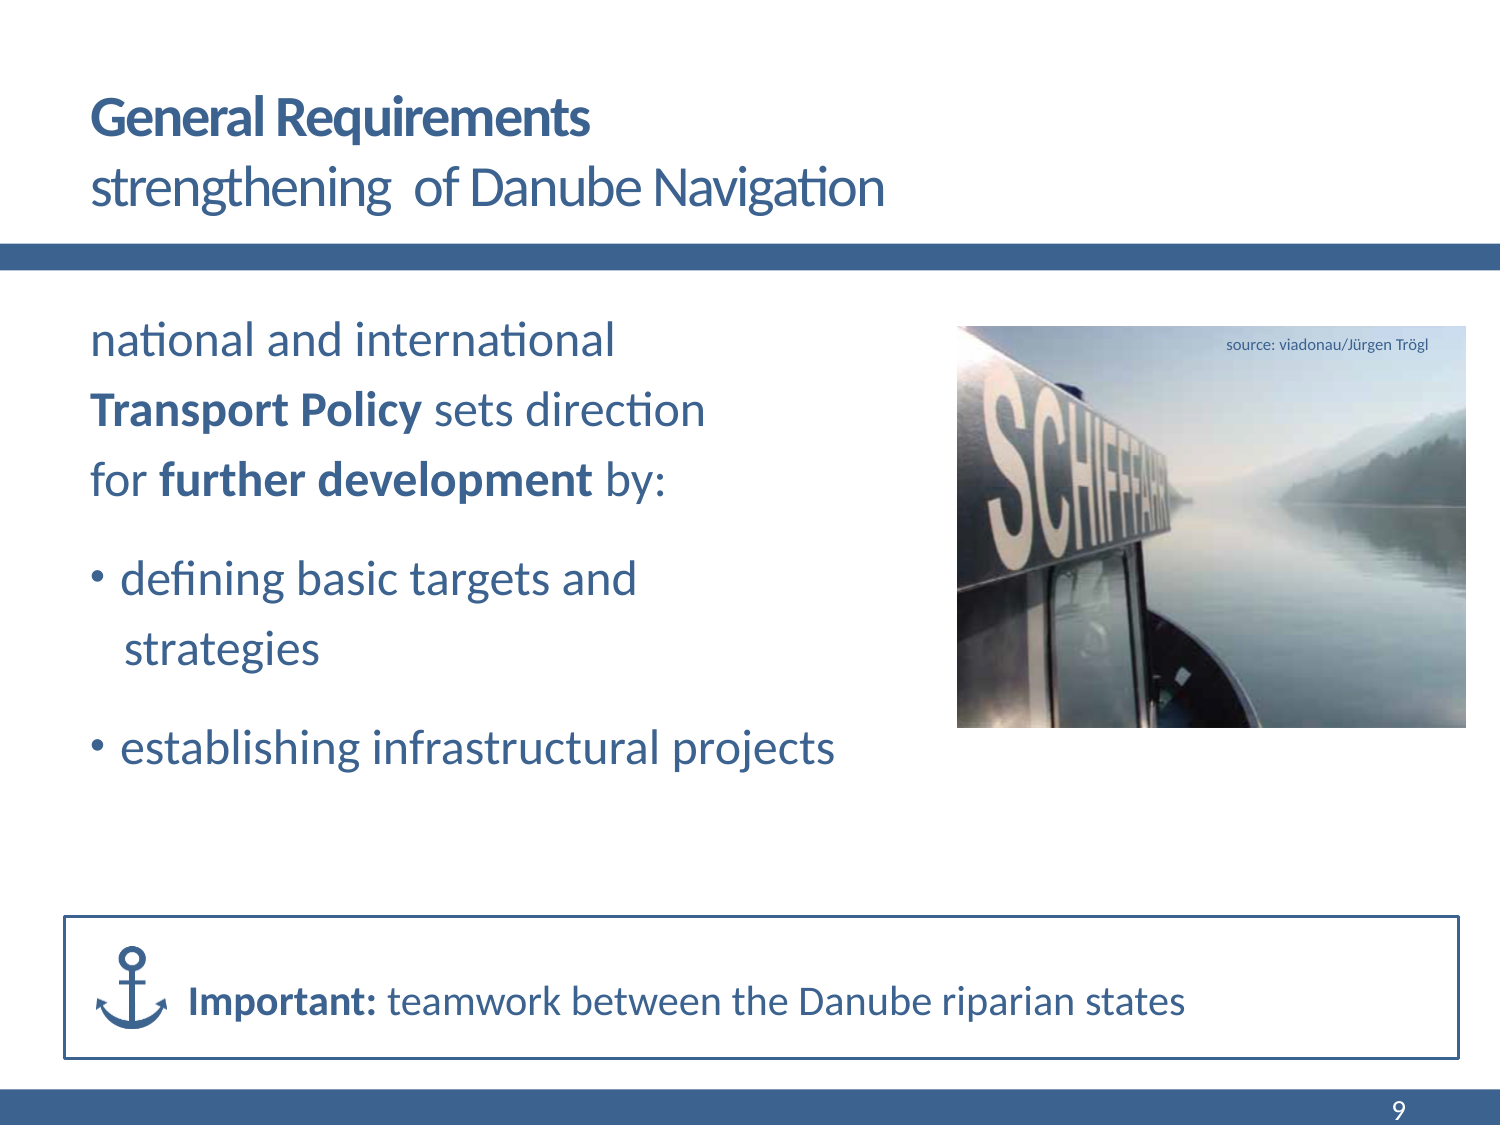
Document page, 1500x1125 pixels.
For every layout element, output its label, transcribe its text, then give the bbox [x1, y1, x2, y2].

list national and international Transport Policy sets direction for further development by: defining basic targets and strategies establishing infrastructural projects [75, 278, 1425, 916]
title General Requirements strengthening of Danube Navigation [75, 66, 1425, 229]
text_box Important: teamwork between the Danube riparian states [64, 916, 1459, 1059]
picture [957, 326, 1466, 729]
list national and international Transport Policy sets direction for further development by: defining basic targets and strategies establishing infrastructural projects [75, 1059, 1425, 1063]
slide_number 9 [1246, 1082, 1422, 1125]
picture [95, 946, 168, 1029]
